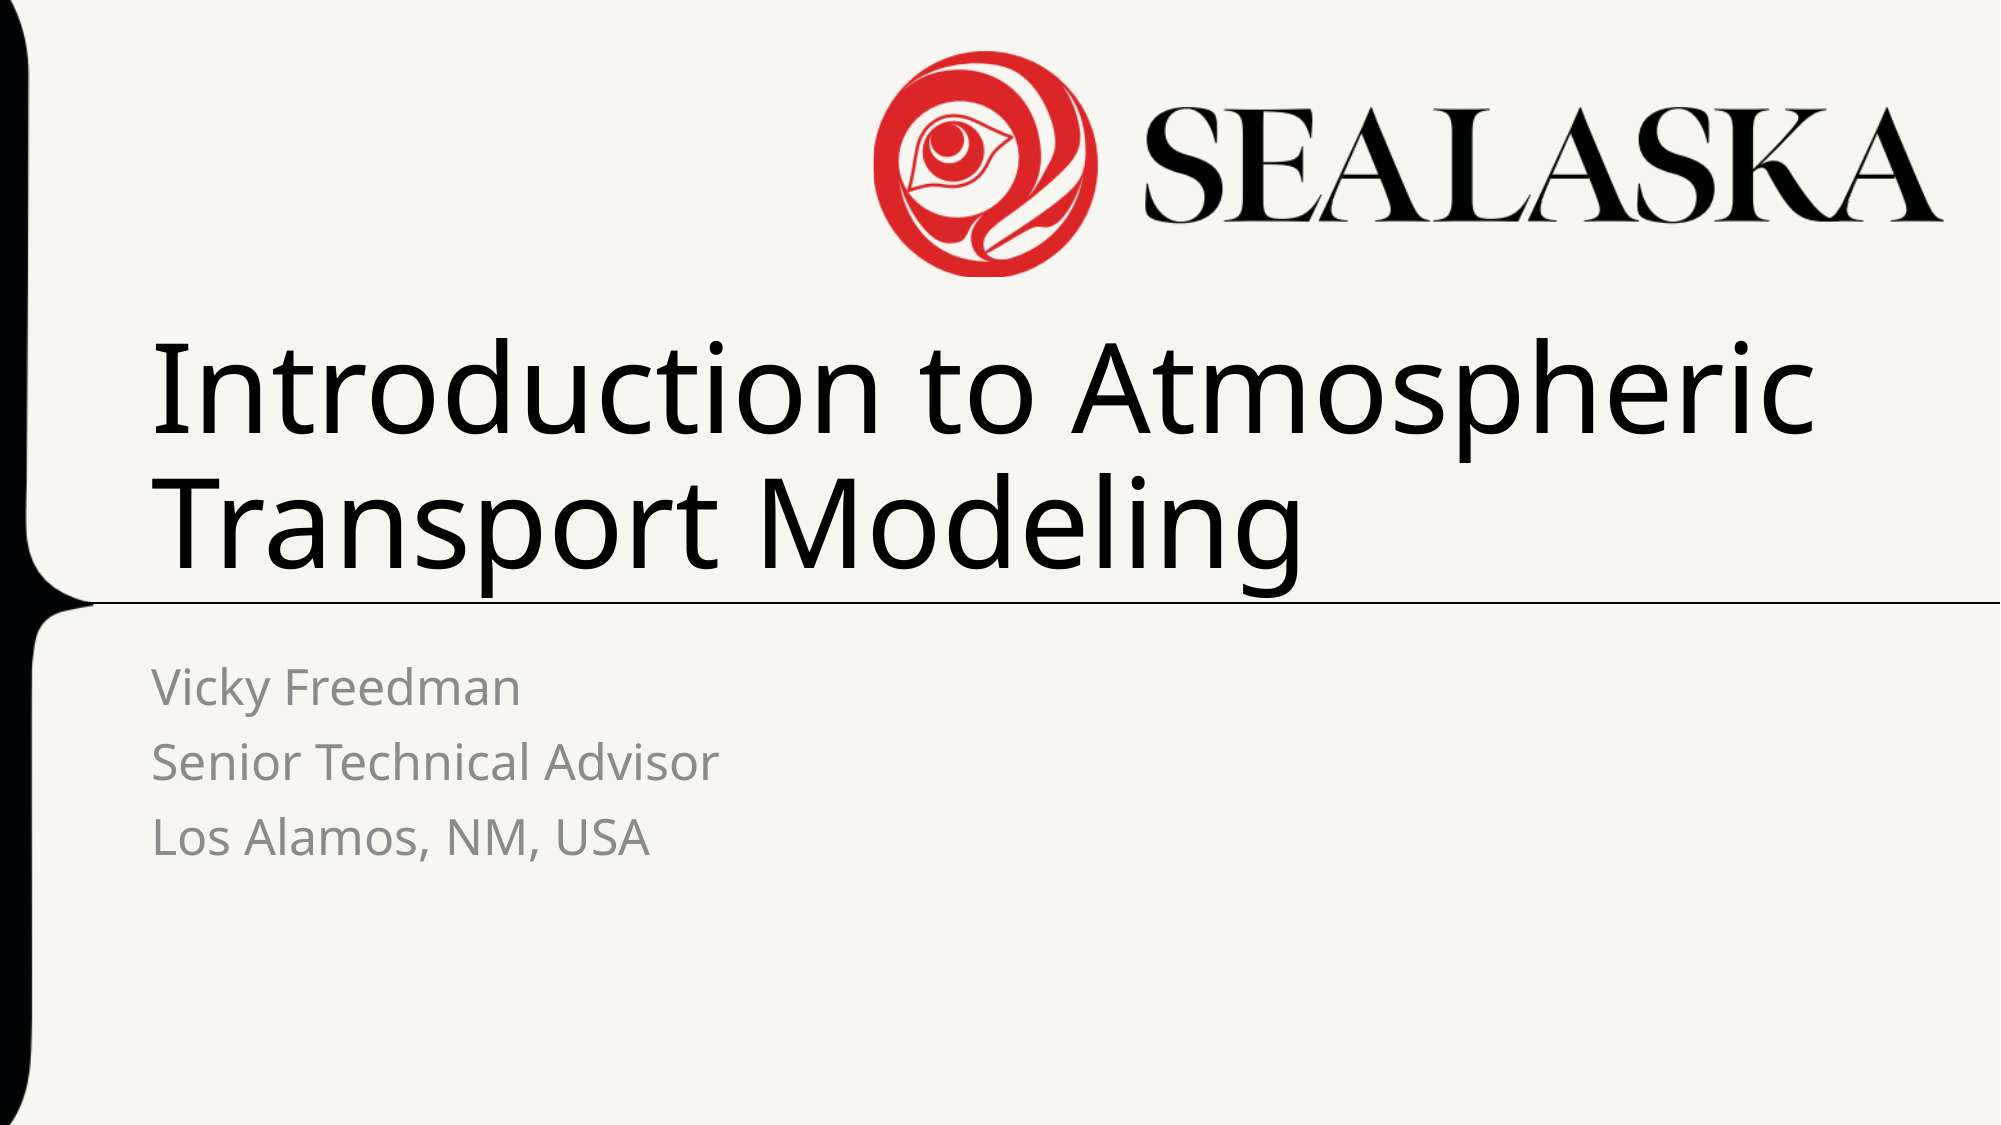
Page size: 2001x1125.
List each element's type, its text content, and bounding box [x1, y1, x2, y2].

picture [873, 50, 1944, 277]
title Introduction to Atmospheric Transport Modeling [136, 280, 1862, 604]
list Vicky Freedman Senior Technical Advisor Los Alamos, NM, USA [136, 655, 1862, 999]
